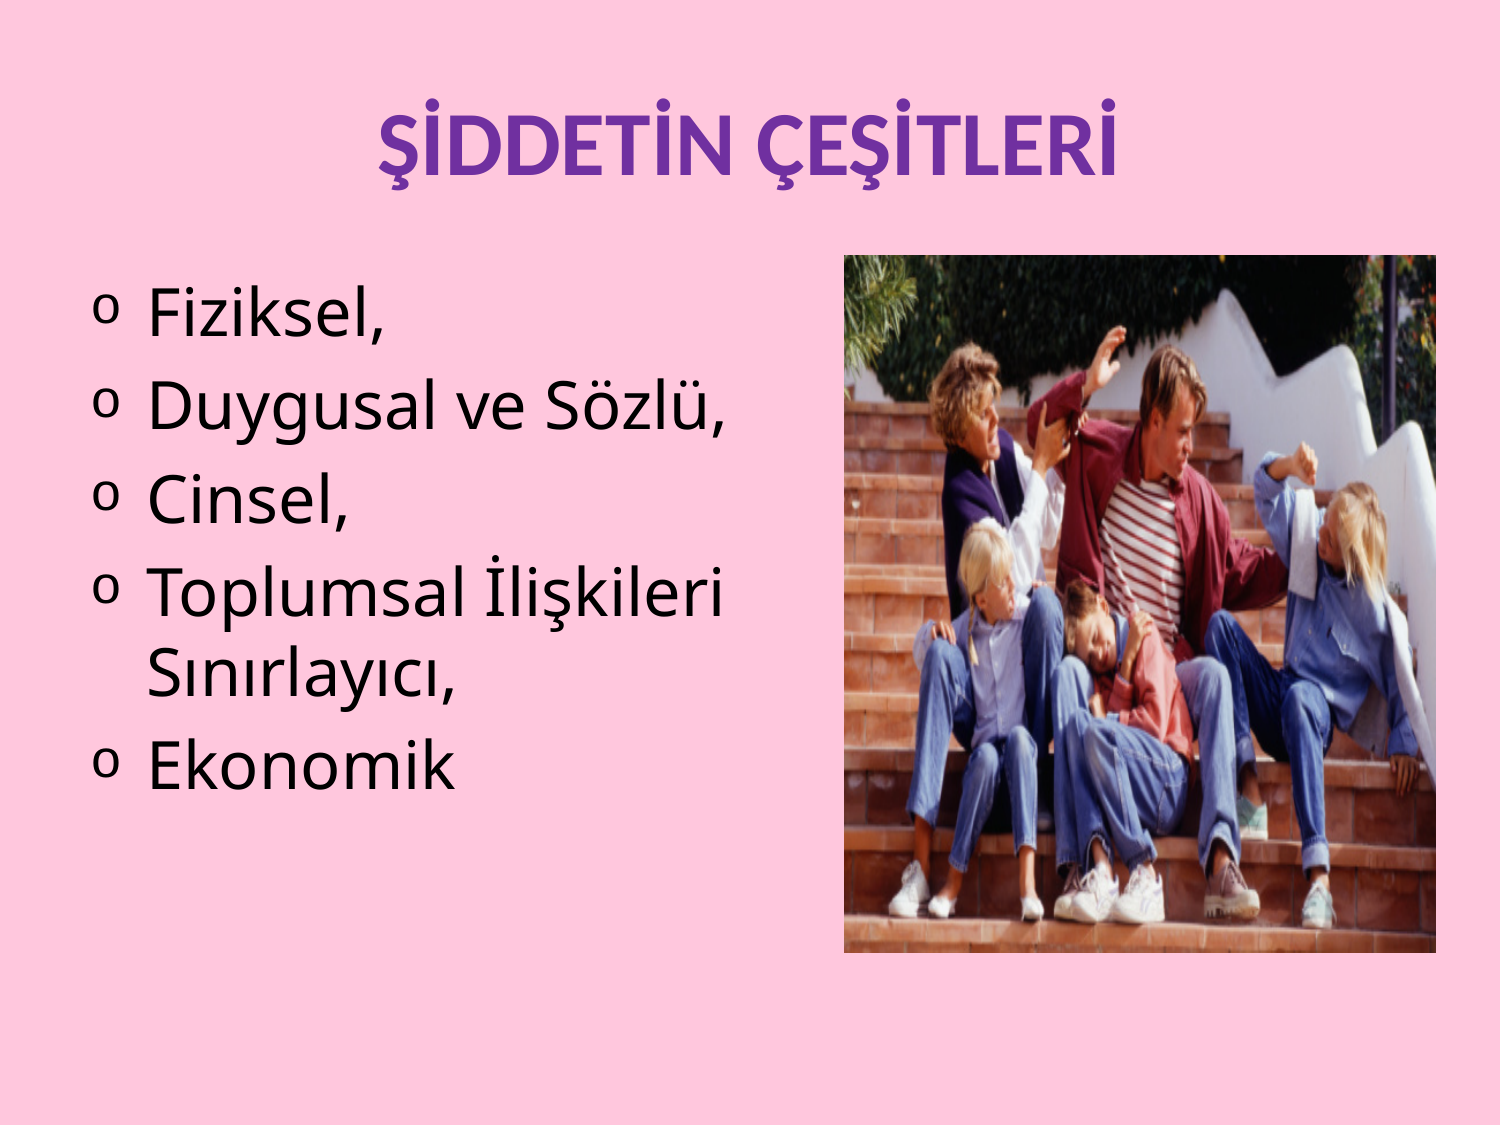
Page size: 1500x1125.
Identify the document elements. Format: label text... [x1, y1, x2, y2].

list Fiziksel, Duygusal ve Sözlü, Cinsel, Toplumsal İlişkileri Sınırlayıcı, Ekonomik [75, 262, 809, 1000]
picture [844, 255, 1436, 953]
title ŞİDDETİN ÇEŞİTLERİ [75, 45, 1425, 233]
